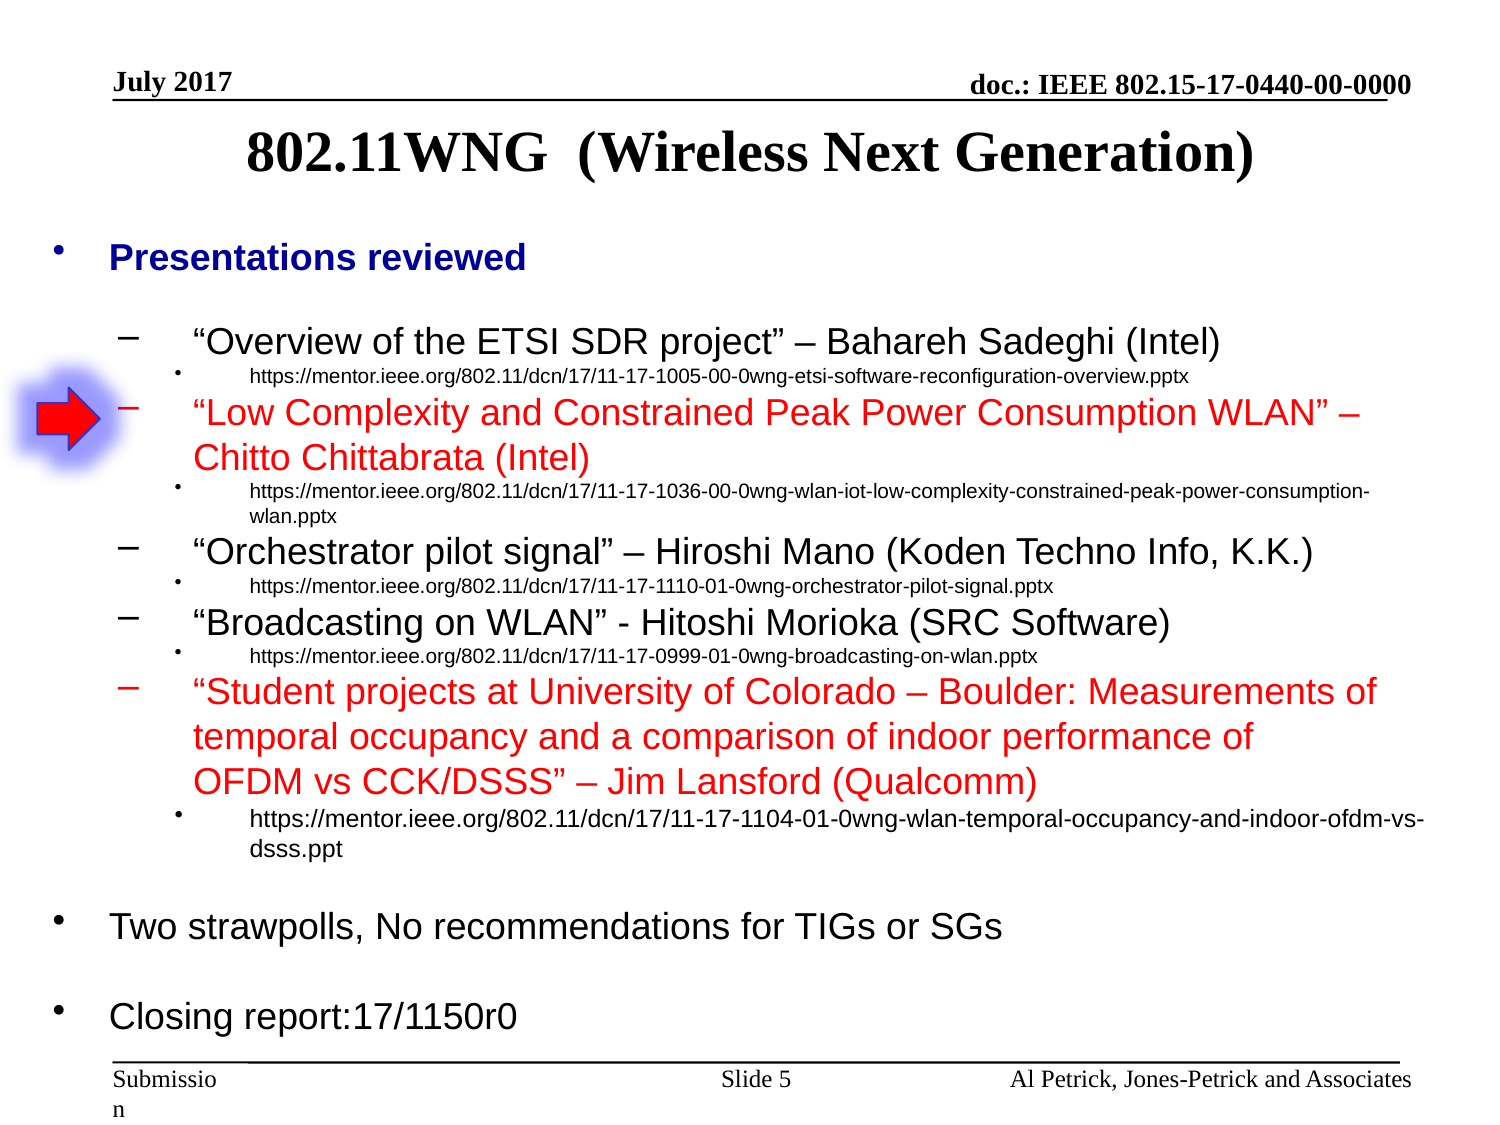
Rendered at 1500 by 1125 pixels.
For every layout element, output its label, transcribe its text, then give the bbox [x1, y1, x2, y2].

title 802.11WNG (Wireless Next Generation) [113, 85, 1389, 211]
text_box [37, 387, 100, 450]
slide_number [112, 62, 375, 98]
slide_number Slide 5 [712, 1062, 800, 1093]
list Presentations reviewed “Overview of the ETSI SDR project” – Bahareh Sadeghi (Intel) https://mentor.ieee.org/802.11/dcn/17/11-17-1005-00-0wng-etsi-software-reconfiguration-overview.pptx “Low Complexity and Constrained Peak Power Consumption WLAN” – Chitto Chittabrata (Intel) https://mentor.ieee.org/802.11/dcn/17/11-17-1036-00-0wng-wlan-iot-low-complexity-constrained-peak-power-consumption-wlan.pptx “Orchestrator pilot signal” – Hiroshi Mano (Koden Techno Info, K.K.) https://mentor.ieee.org/802.11/dcn/17/11-17-1110-01-0wng-orchestrator-pilot-signal.pptx “Broadcasting on WLAN” - Hitoshi Morioka (SRC Software) https://mentor.ieee.org/802.11/dcn/17/11-17-0999-01-0wng-broadcasting-on-wlan.pptx “Student projects at University of Colorado – Boulder: Measurements of temporal occupancy and a comparison of indoor performance of OFDM vs CCK/DSSS” – Jim Lansford (Qualcomm) https://mentor.ieee.org/802.11/dcn/17/11-17-1104-01-0wng-wlan-temporal-occupancy-and-indoor-ofdm-vs-dsss.ppt Two strawpolls, No recommendations for TIGs or SGs Closing report:17/1150r0 [37, 224, 1450, 725]
footer Al Petrick, Jones-Petrick and Associates [900, 1062, 1413, 1093]
